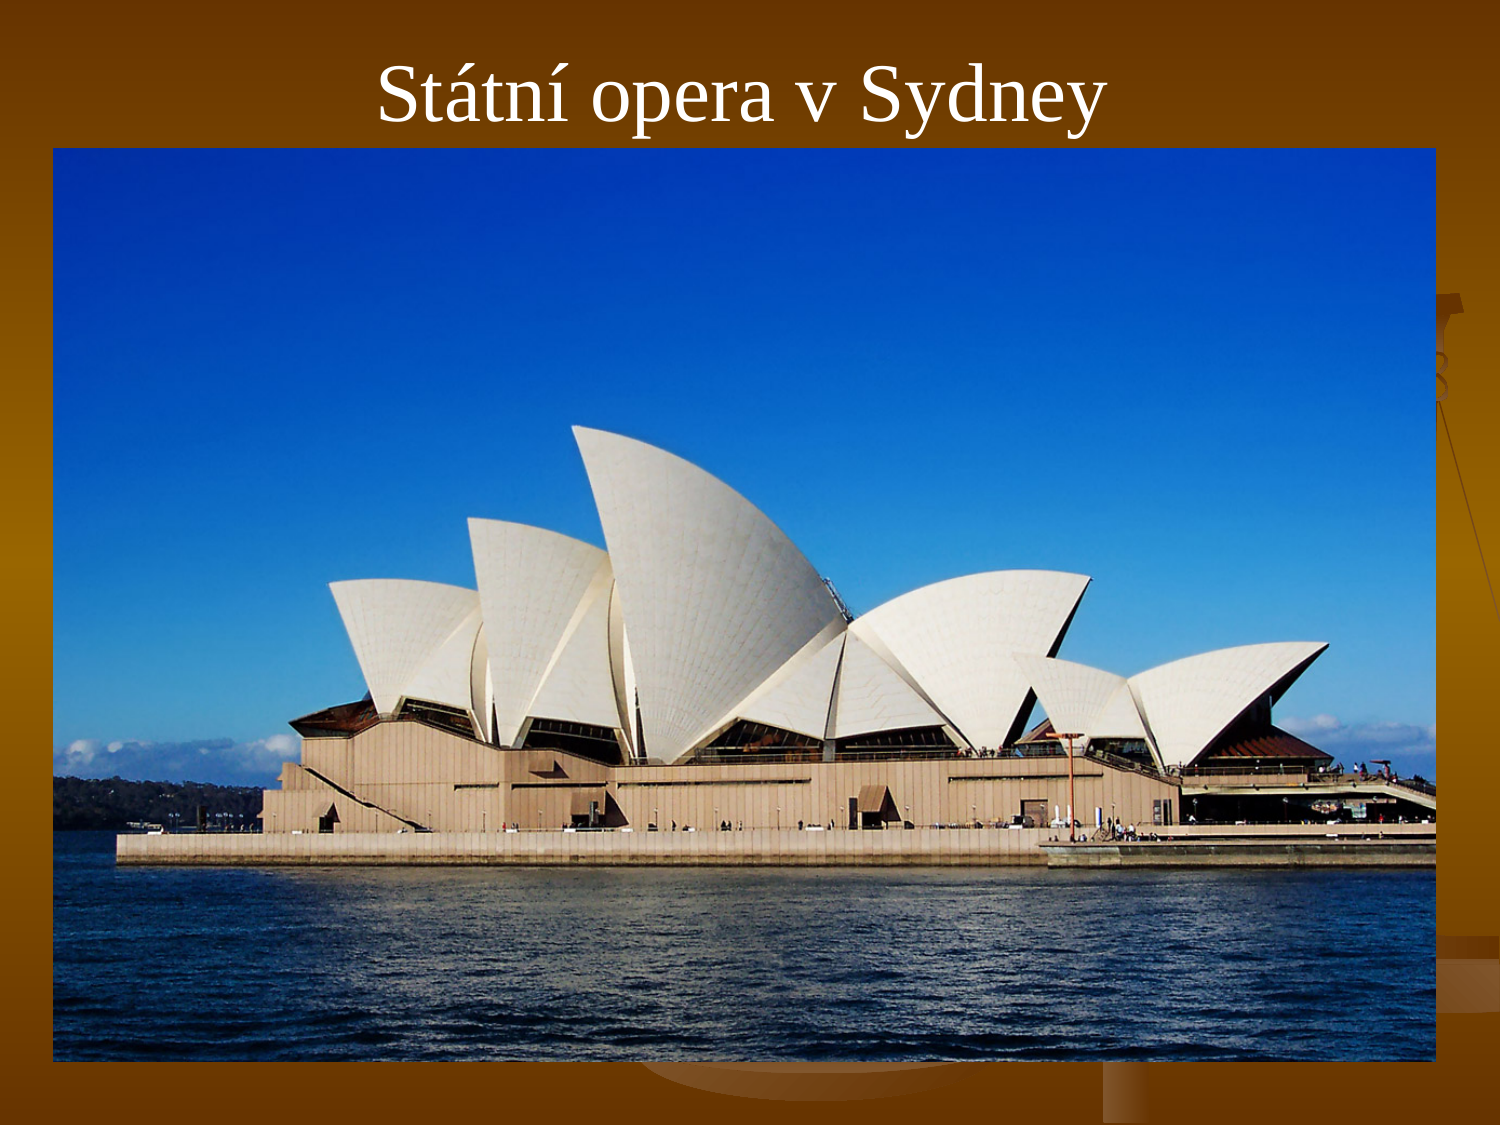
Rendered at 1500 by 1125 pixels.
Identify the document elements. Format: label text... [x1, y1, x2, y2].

text_box Státní opera v Sydney [360, 31, 1125, 146]
picture [52, 147, 1436, 1062]
